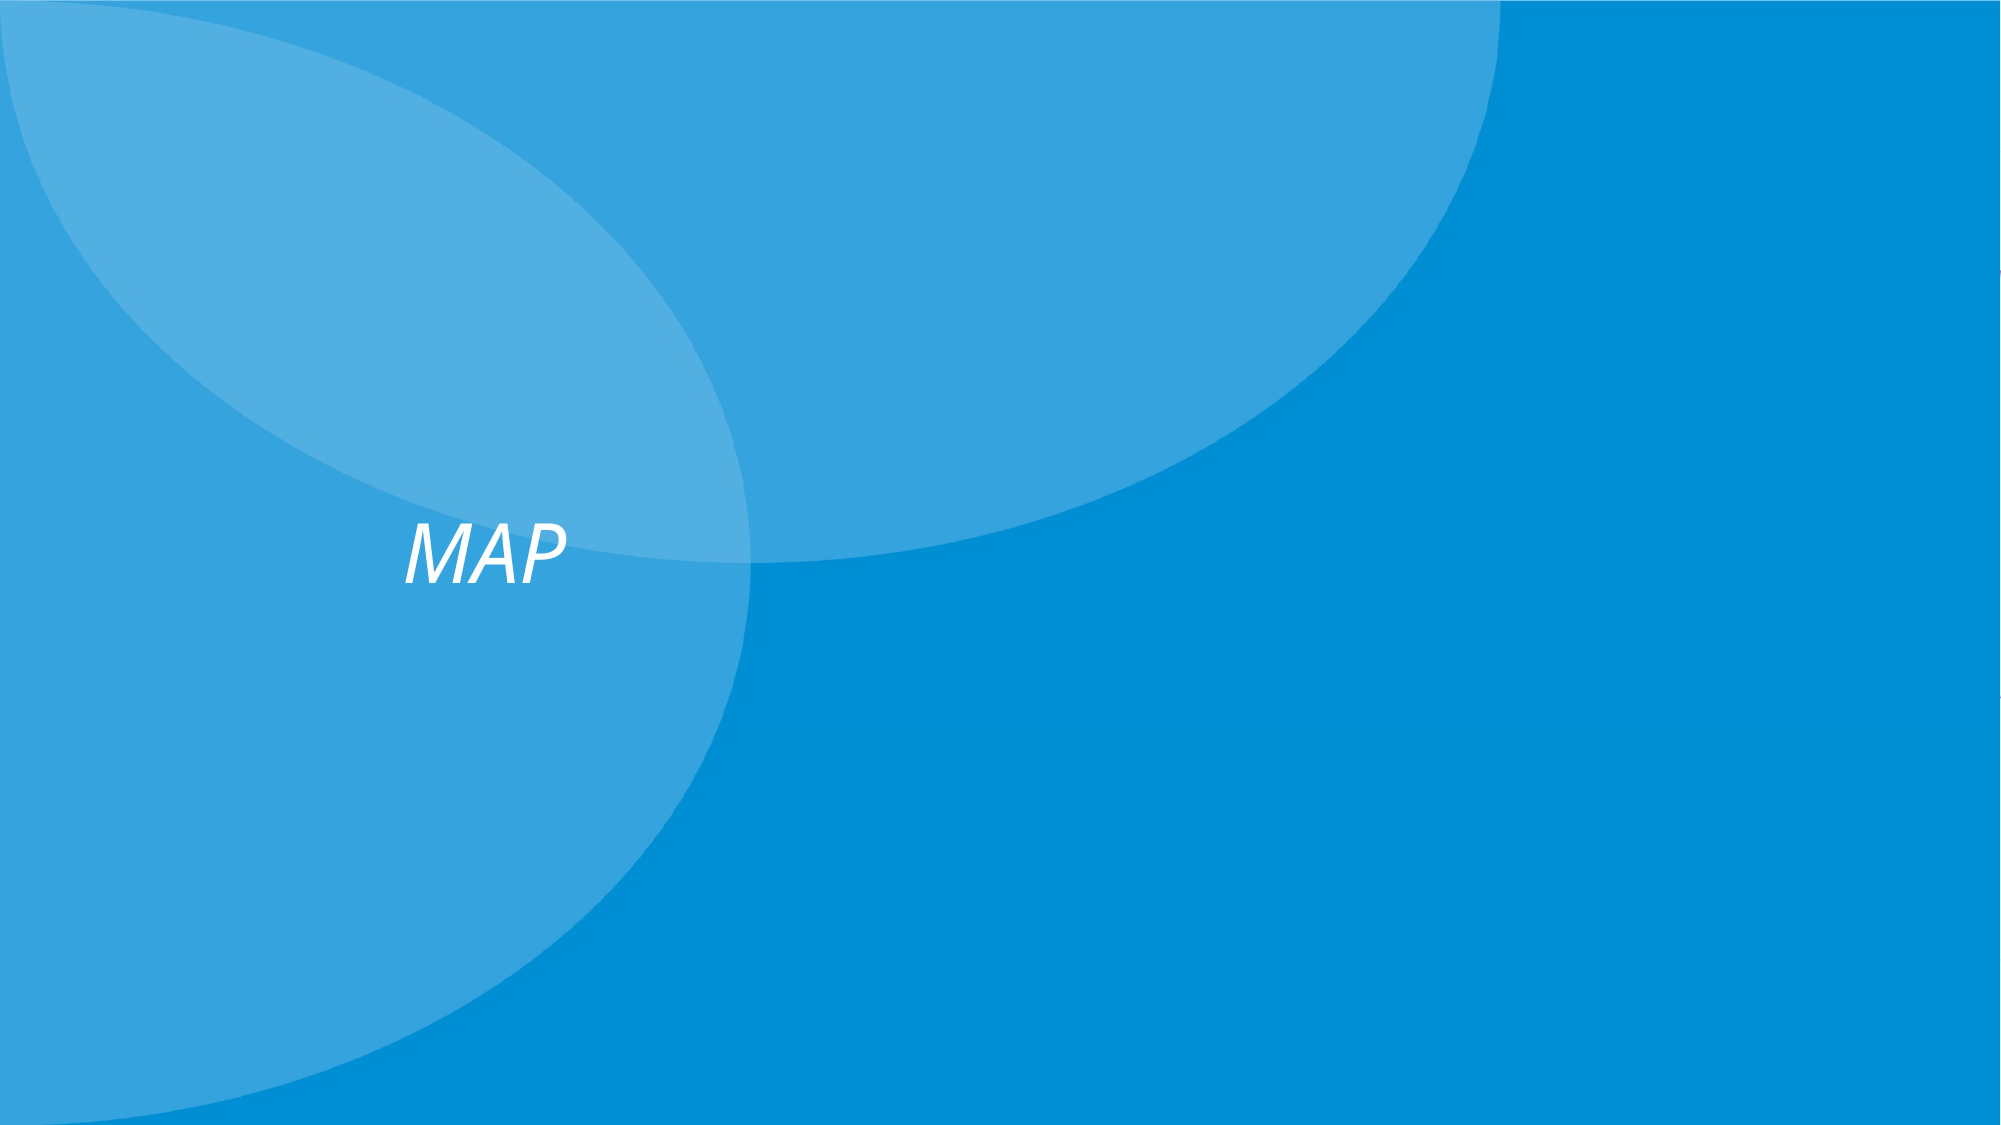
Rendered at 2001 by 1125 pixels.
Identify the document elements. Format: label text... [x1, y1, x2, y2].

picture [0, 0, 2001, 1125]
title Map [387, 462, 1698, 650]
